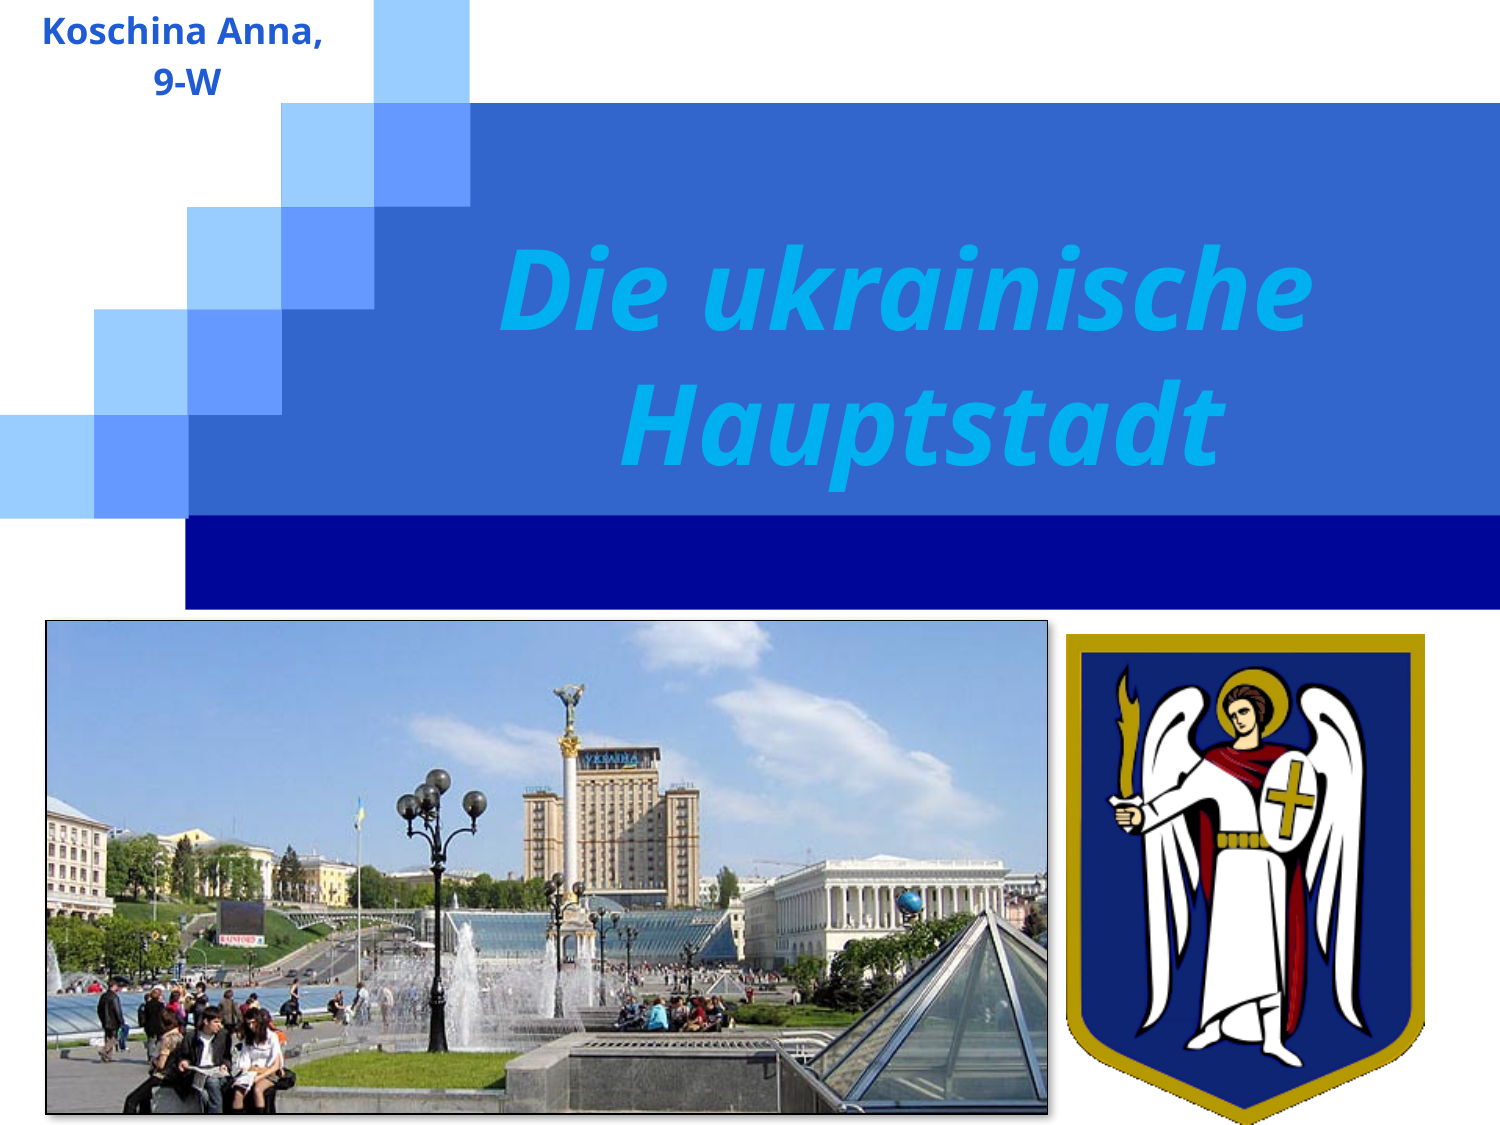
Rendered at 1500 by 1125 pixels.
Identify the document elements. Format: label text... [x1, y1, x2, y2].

picture [1066, 634, 1425, 1125]
subtitle Koschina Anna, 9-W [0, 0, 376, 111]
text_box Die ukrainische Hauptstadt [482, 210, 1361, 496]
picture [46, 620, 1048, 1114]
